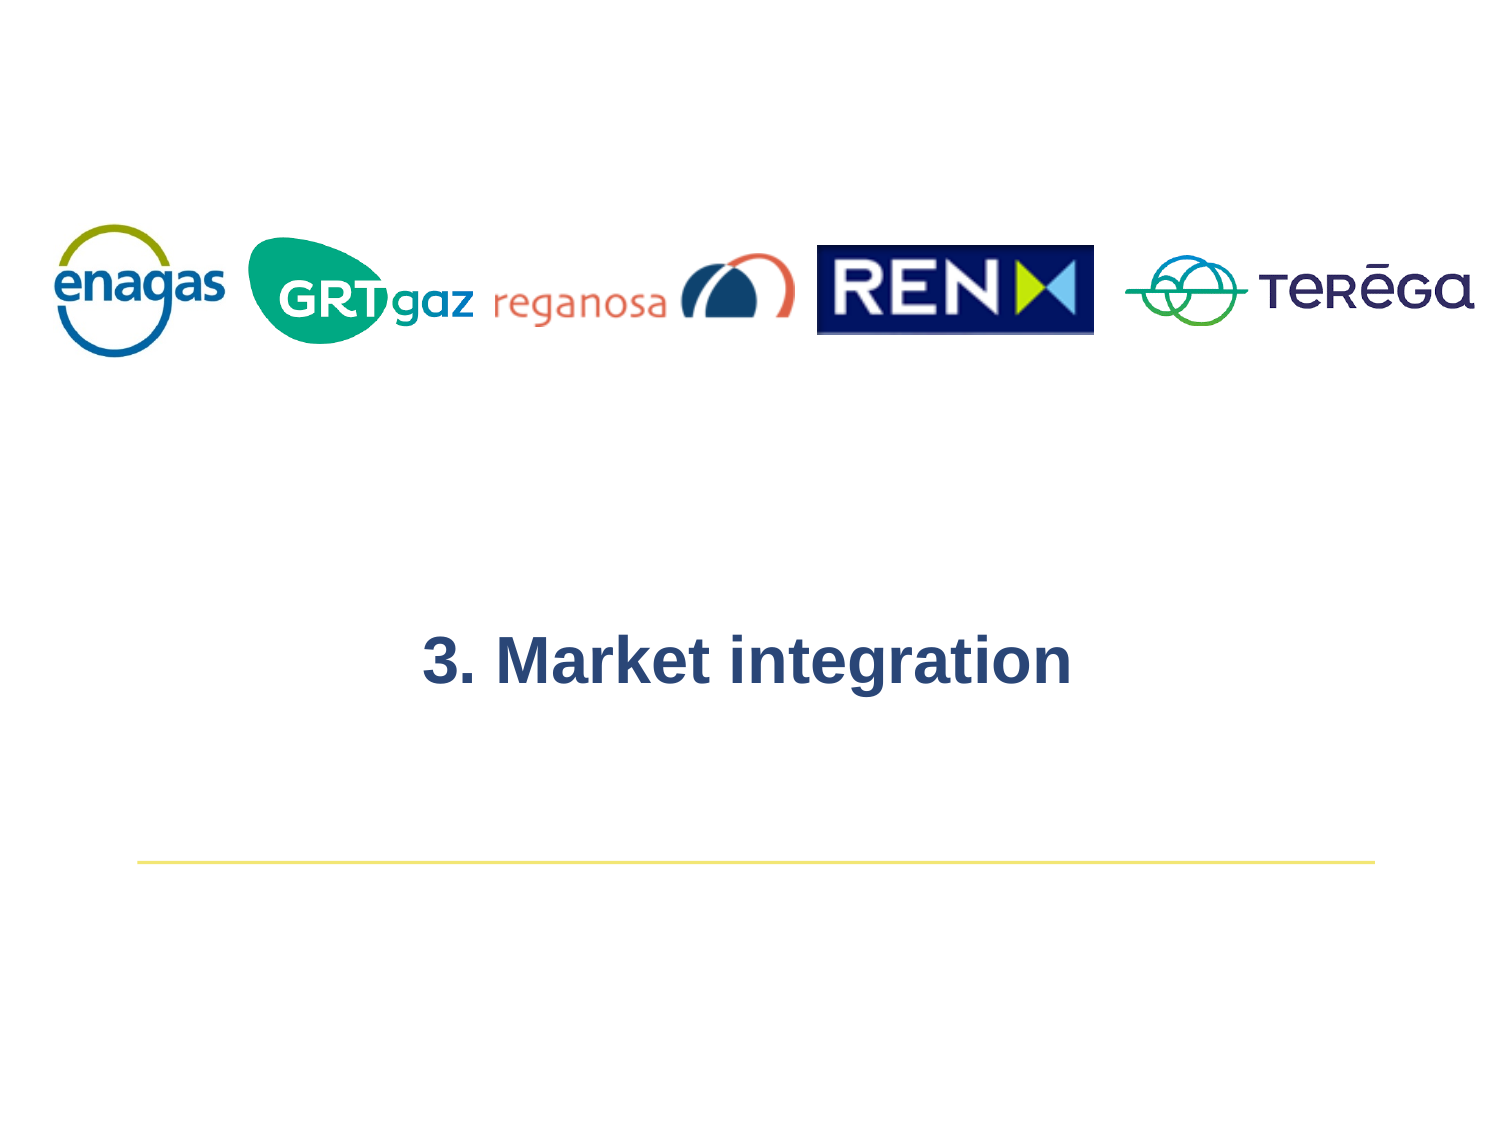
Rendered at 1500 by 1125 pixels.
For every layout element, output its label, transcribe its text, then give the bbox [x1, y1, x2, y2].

picture [248, 237, 473, 344]
text_box 3. Market integration [157, 510, 1339, 787]
picture [1116, 255, 1483, 326]
picture [817, 245, 1094, 335]
picture [495, 253, 795, 327]
picture [53, 223, 226, 358]
